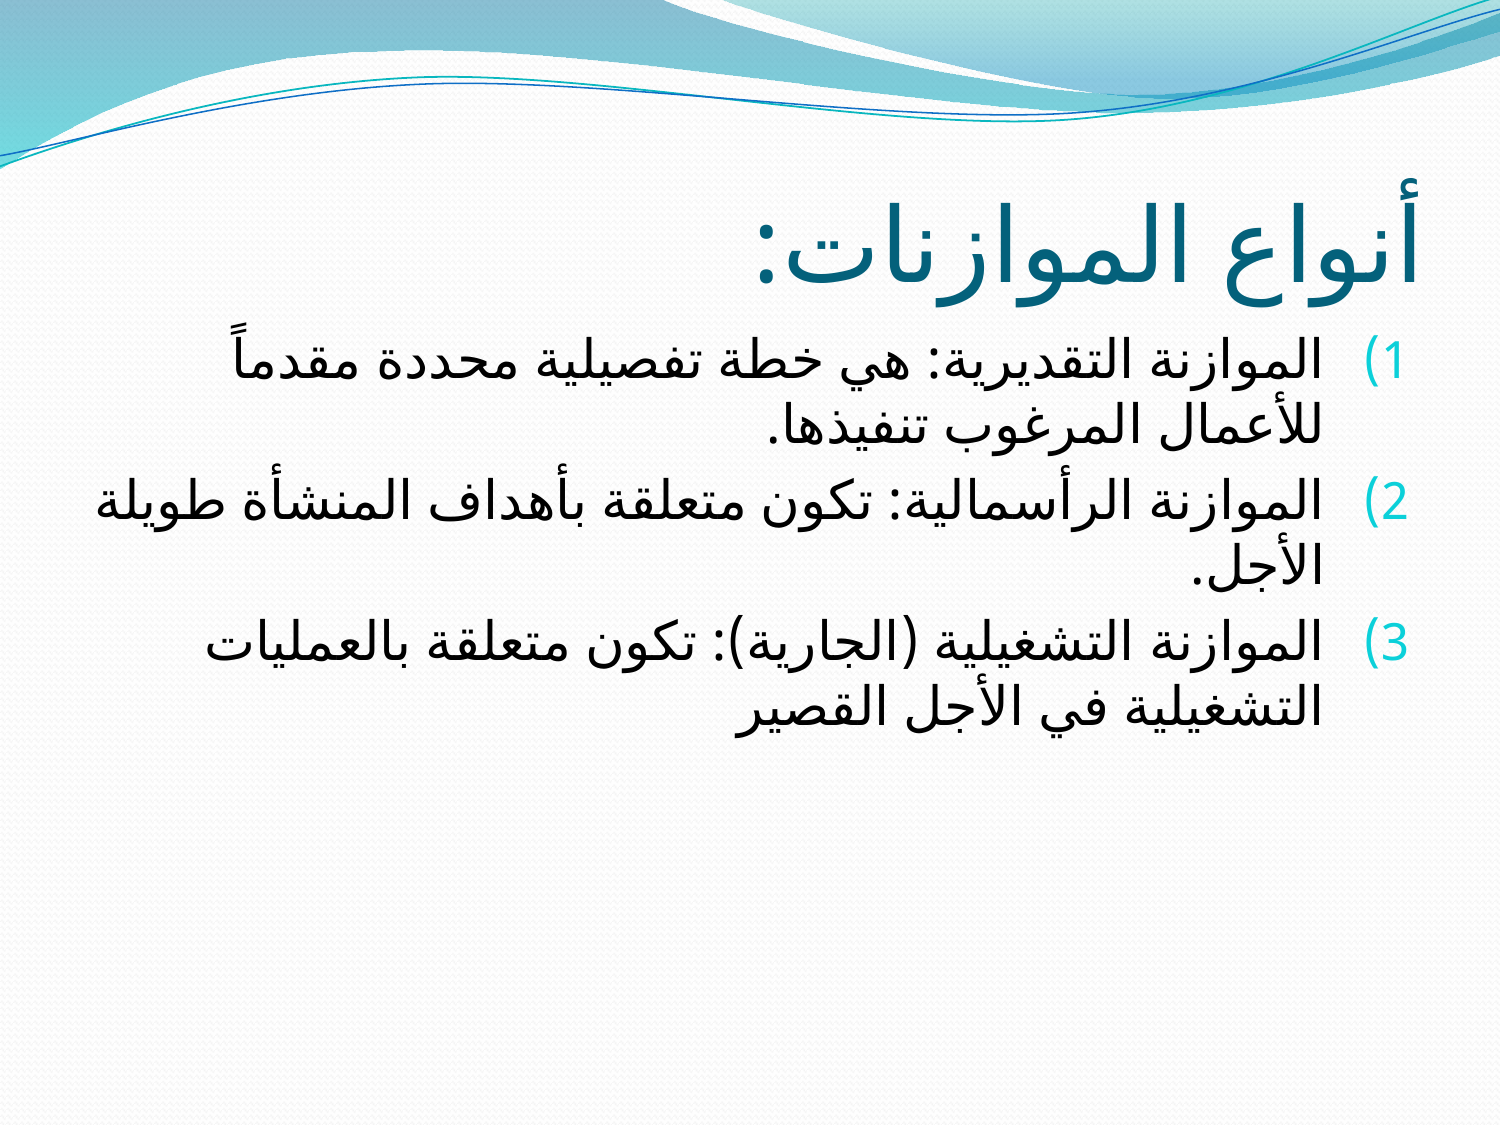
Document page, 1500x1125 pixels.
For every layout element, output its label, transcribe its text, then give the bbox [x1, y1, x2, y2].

list الموازنة التقديرية: هي خطة تفصيلية محددة مقدماً للأعمال المرغوب تنفيذها. الموازنة الرأسمالية: تكون متعلقة بأهداف المنشأة طويلة الأجل. الموازنة التشغيلية (الجارية): تكون متعلقة بالعمليات التشغيلية في الأجل القصير [75, 317, 1425, 1038]
title أنواع الموازنات: [75, 115, 1425, 303]
